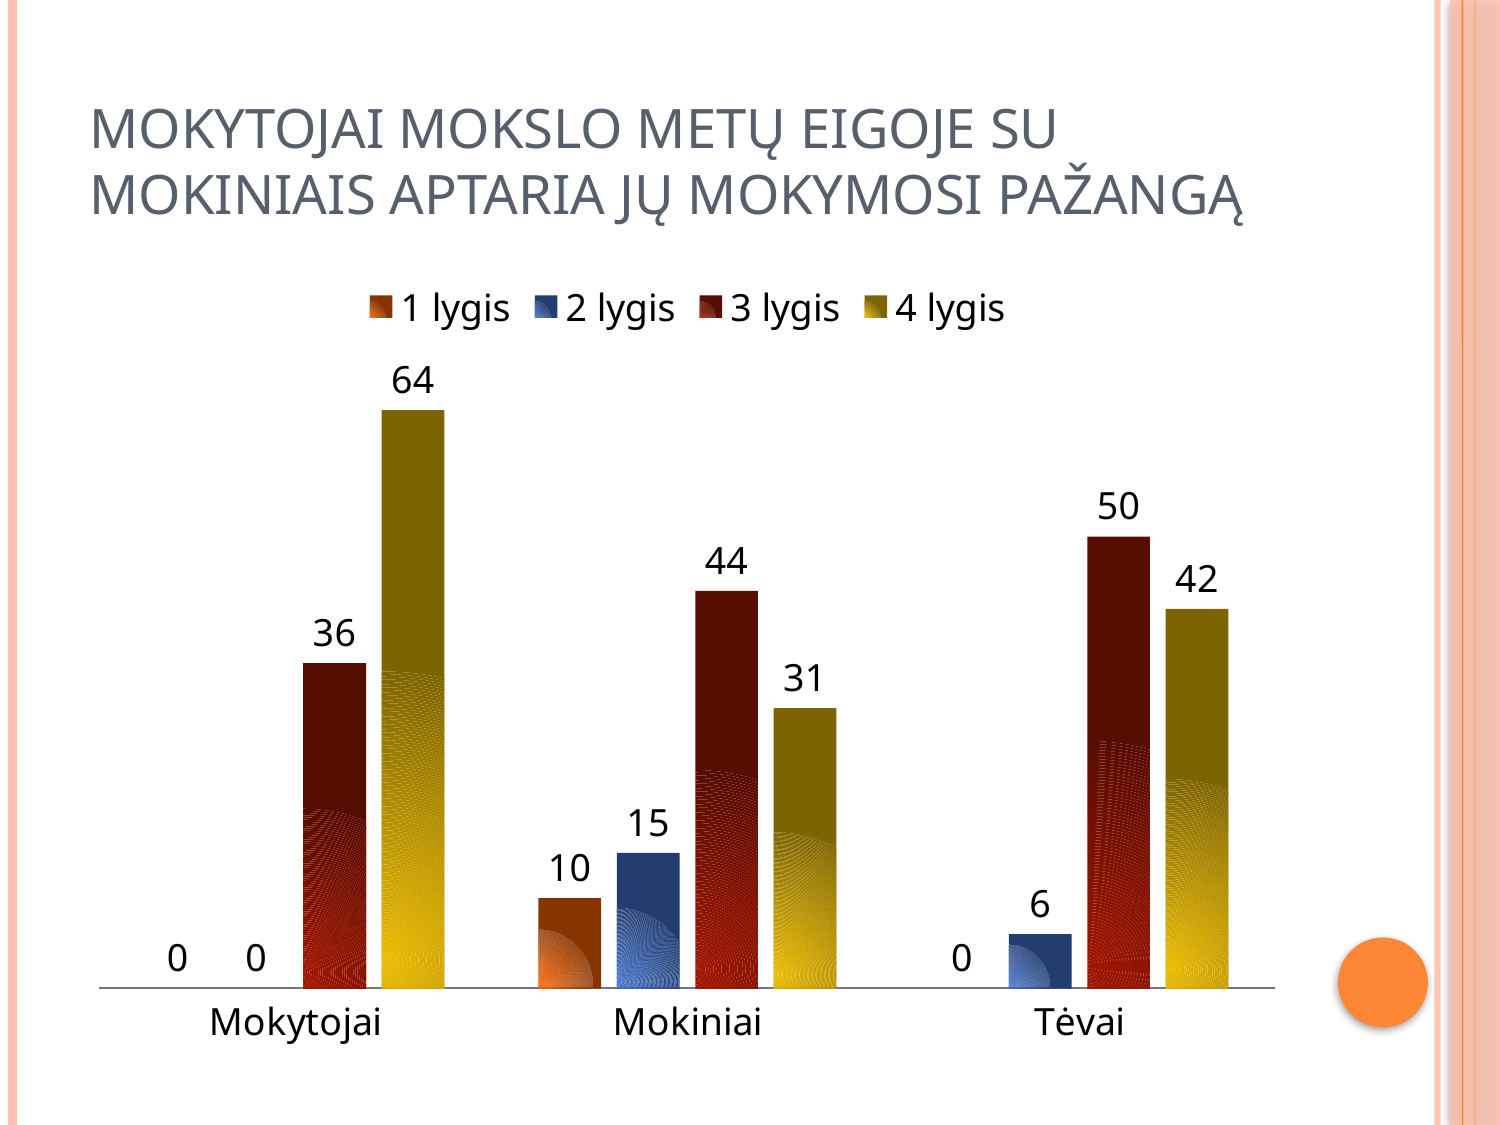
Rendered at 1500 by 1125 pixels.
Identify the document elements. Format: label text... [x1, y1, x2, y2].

chart [74, 261, 1301, 1063]
title Mokytojai mokslo metų eigoje su mokiniais aptaria jų mokymosi pažangą [75, 45, 1300, 233]
